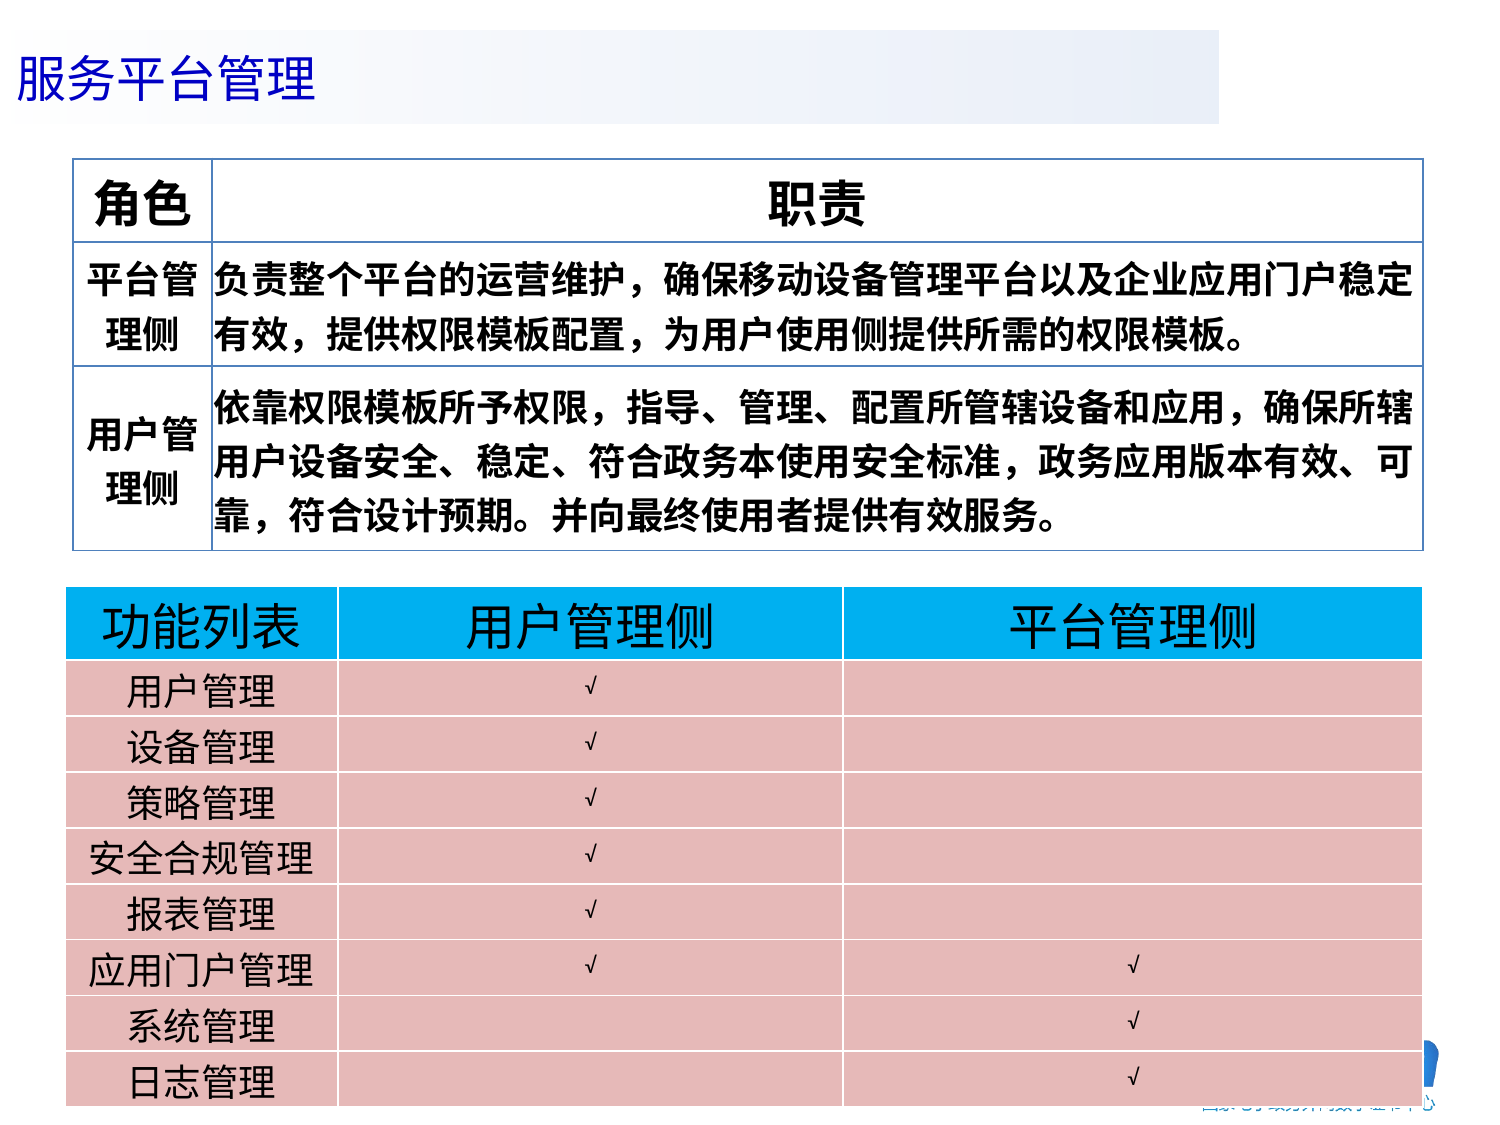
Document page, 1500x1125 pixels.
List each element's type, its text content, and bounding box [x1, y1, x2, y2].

table_cell [844, 717, 1422, 771]
table_cell √ [339, 773, 842, 827]
table_cell √ [339, 661, 842, 715]
table_cell 用户管理侧 [74, 367, 211, 550]
table_cell 日志管理 [66, 1052, 337, 1106]
table_cell 策略管理 [66, 773, 337, 827]
table_cell [339, 1052, 842, 1106]
table_cell 用户管理 [66, 661, 337, 715]
table_cell 负责整个平台的运营维护，确保移动设备管理平台以及企业应用门户稳定有效，提供权限模板配置，为用户使用侧提供所需的权限模板。 [213, 243, 1422, 365]
table_header 职责 [213, 160, 1422, 241]
table_cell 依靠权限模板所予权限，指导、管理、配置所管辖设备和应用，确保所辖用户设备安全、稳定、符合政务本使用安全标准，政务应用版本有效、可靠，符合设计预期。并向最终使用者提供有效服务。 [213, 367, 1422, 550]
table_cell 安全合规管理 [66, 829, 337, 883]
table_header 用户管理侧 [339, 587, 842, 659]
table_cell 系统管理 [66, 996, 337, 1050]
table_cell √ [339, 885, 842, 939]
table_header 功能列表 [66, 587, 337, 659]
table_cell 设备管理 [66, 717, 337, 771]
table_cell √ [844, 940, 1422, 995]
table_cell [339, 996, 842, 1050]
table_header 平台管理侧 [844, 587, 1422, 659]
table_cell [844, 773, 1422, 827]
table_cell 应用门户管理 [66, 940, 337, 995]
table_cell √ [339, 940, 842, 995]
text_box 服务平台管理 [1, 30, 1219, 124]
table_cell [844, 661, 1422, 715]
table_cell √ [844, 996, 1422, 1050]
table_cell √ [339, 717, 842, 771]
table_cell √ [339, 829, 842, 883]
table_cell √ [844, 1052, 1422, 1106]
table_cell [844, 829, 1422, 883]
table_cell [844, 885, 1422, 939]
table_cell 平台管理侧 [74, 243, 211, 365]
table_header 角色 [74, 160, 211, 241]
table_cell 报表管理 [66, 885, 337, 939]
